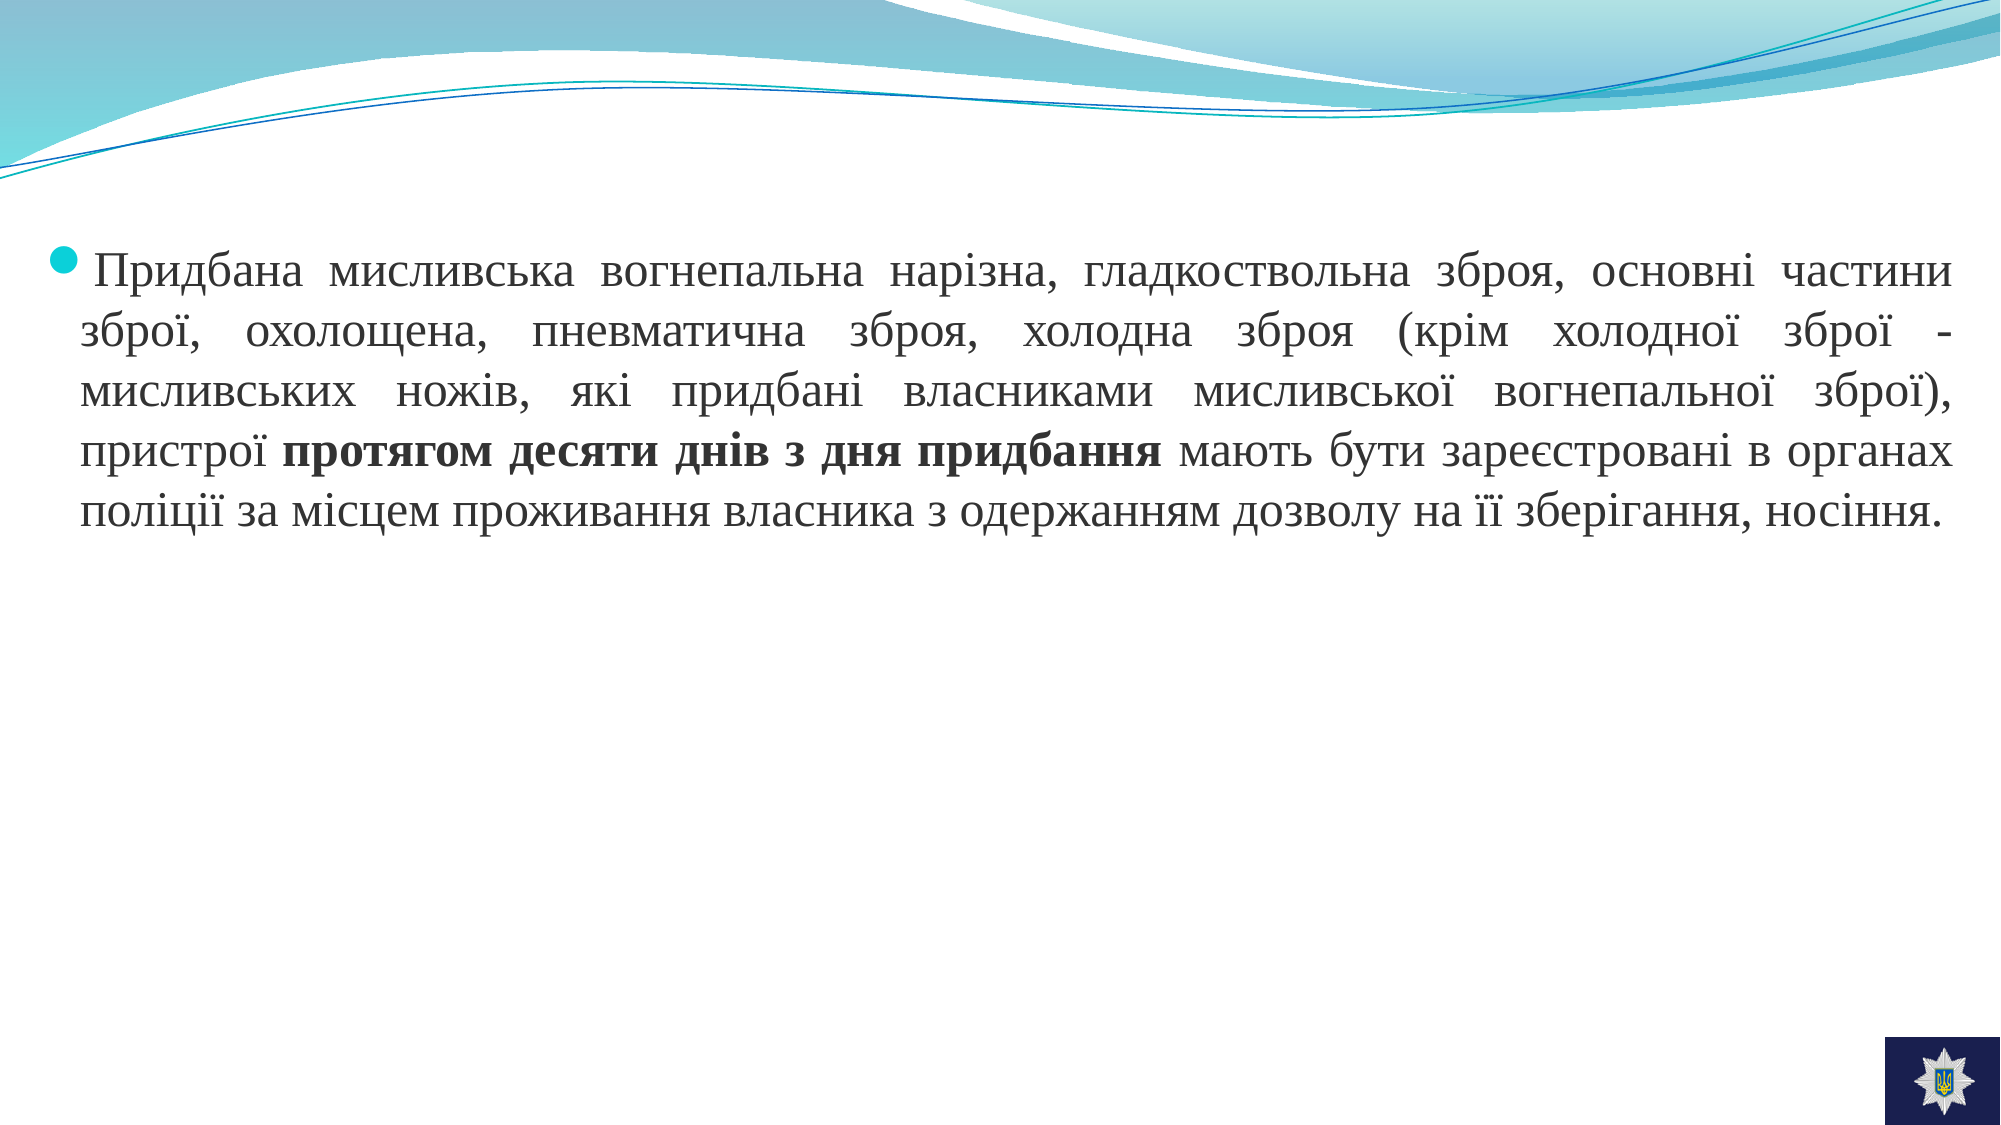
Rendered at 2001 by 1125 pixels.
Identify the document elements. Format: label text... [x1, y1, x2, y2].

list Придбана мисливська вогнепальна нарізна, гладкоствольна зброя, основні частини зброї, охолощена, пневматична зброя, холодна зброя (крім холодної зброї - мисливських ножів, які придбані власниками мисливської вогнепальної зброї), пристрої протягом десяти днів з дня придбання мають бути зареєстровані в органах поліції за місцем проживання власника з одержанням дозволу на її зберігання, носіння. [31, 19, 1969, 1094]
picture [1885, 1037, 2000, 1125]
